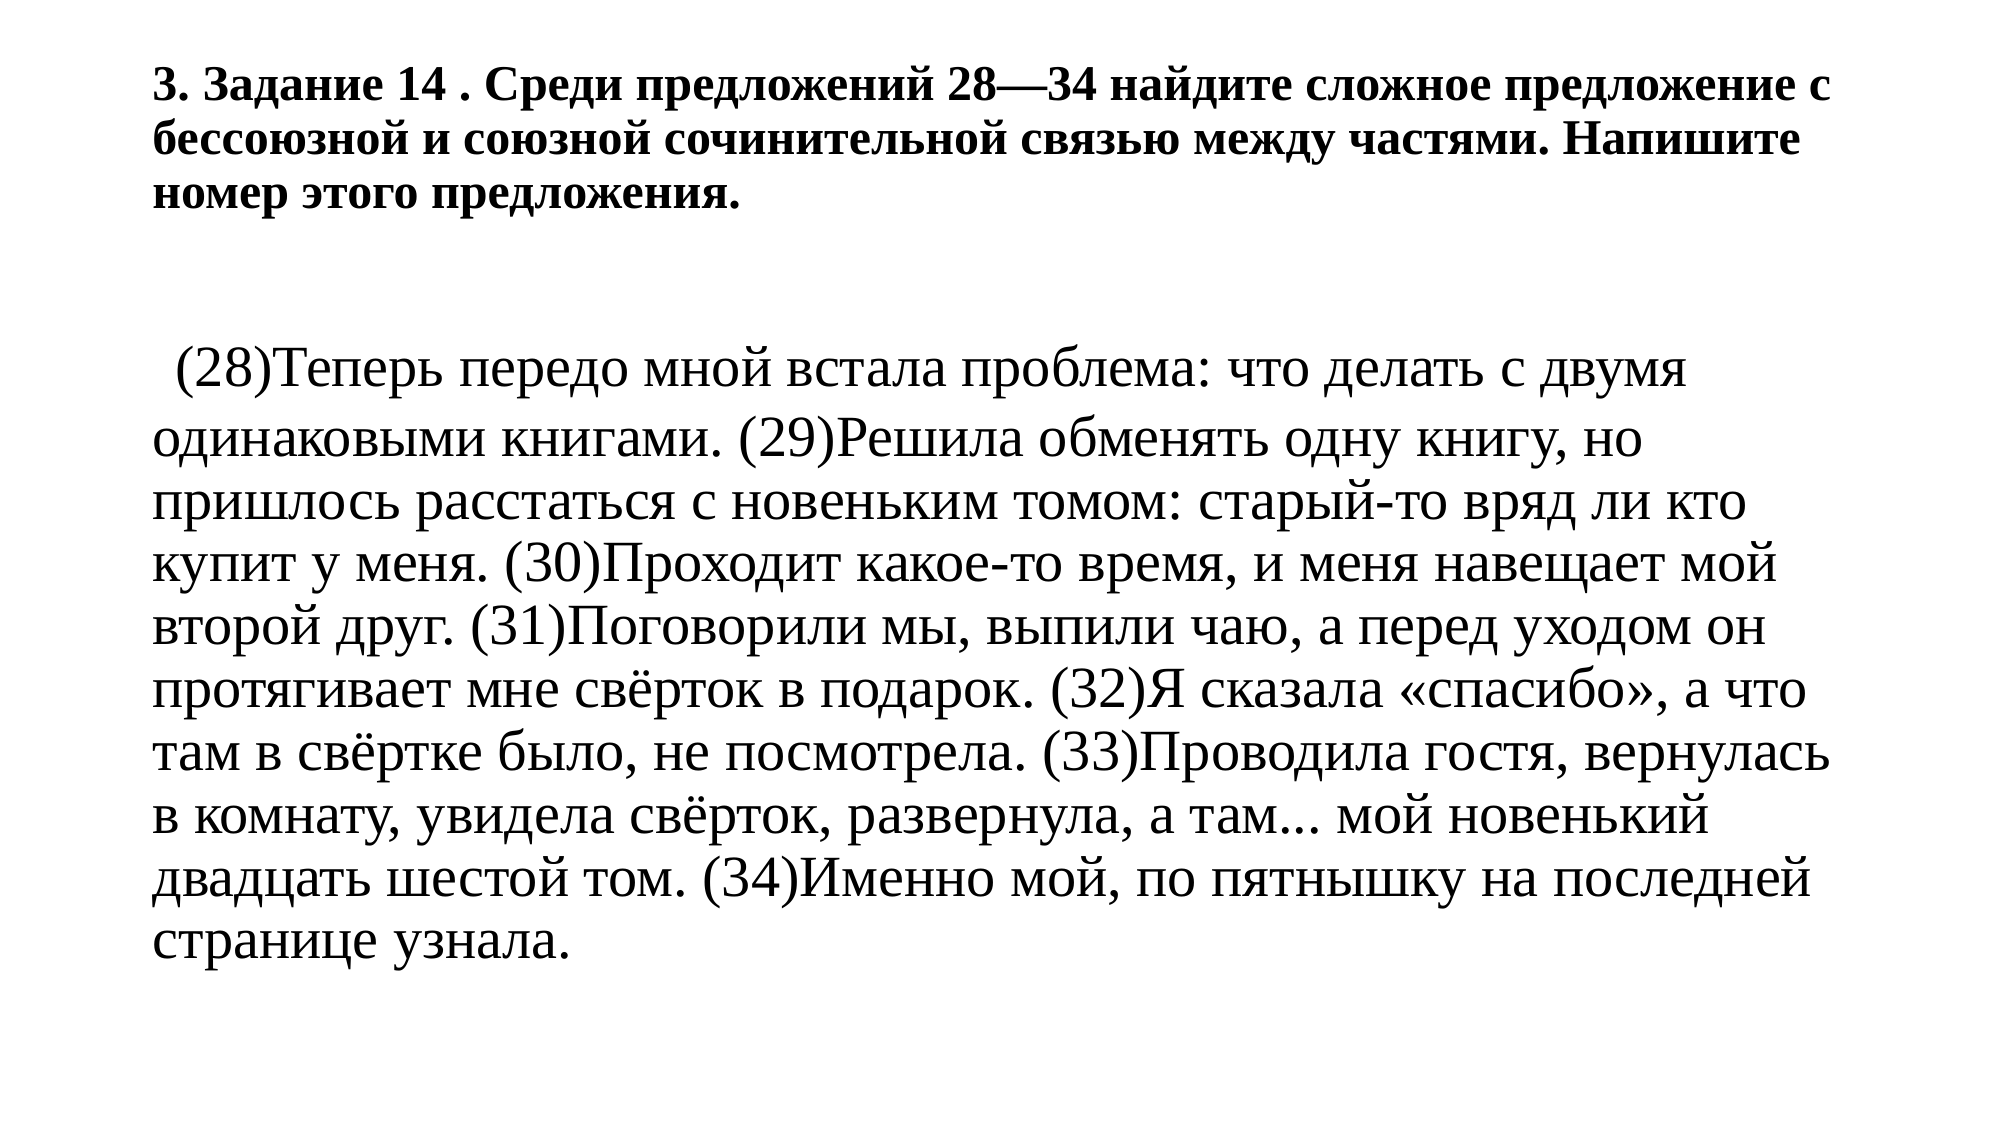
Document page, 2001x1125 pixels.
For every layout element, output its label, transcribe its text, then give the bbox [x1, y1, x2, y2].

title 3. Задание 14 . Среди предложений 28—34 найдите сложное предложение с бессоюзной и союзной сочинительной связью между частями. Напишите номер этого предложения. [137, 59, 1863, 278]
list (28)Теперь передо мной встала проблема: что делать с двумя одинаковыми книгами. (29)Решила обменять одну книгу, но пришлось расстаться с новеньким томом: старый-то вряд ли кто купит у меня. (30)Проходит какое-то время, и меня навещает мой второй друг. (31)Поговорили мы, выпили чаю, а перед уходом он протягивает мне свёрток в подарок. (32)Я сказала «спасибо», а что там в свёртке было, не посмотрела. (33)Проводила гостя, вернулась в комнату, увидела свёрток, развернула, а там... мой новенький двадцать шестой том. (34)Именно мой, по пятнышку на последней странице узнала. [137, 299, 1863, 1014]
